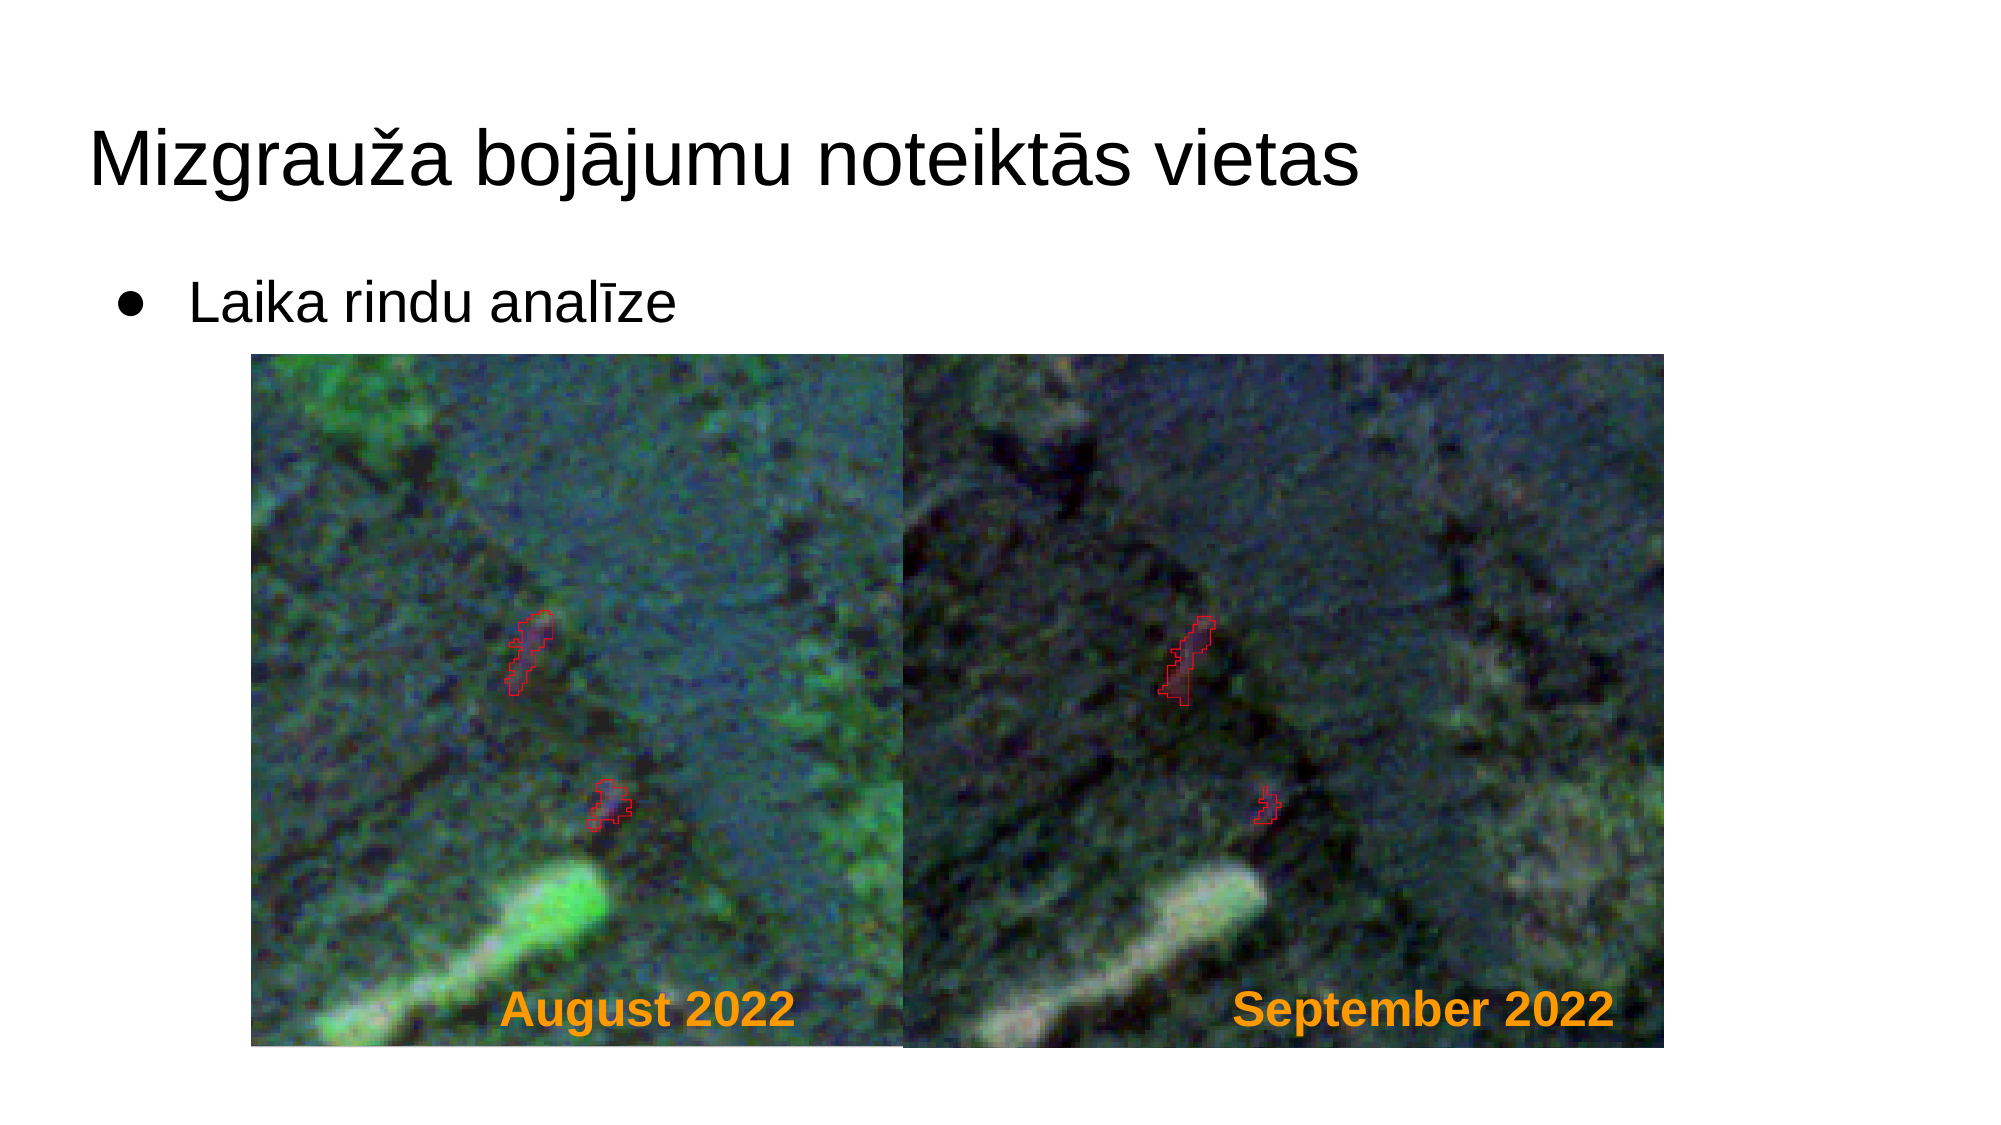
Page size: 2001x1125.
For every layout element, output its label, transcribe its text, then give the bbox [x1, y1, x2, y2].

title Mizgrauža bojājumu noteiktās vietas [68, 97, 1932, 223]
picture [251, 354, 1665, 1049]
list Laika rindu analīze [68, 252, 1932, 1000]
